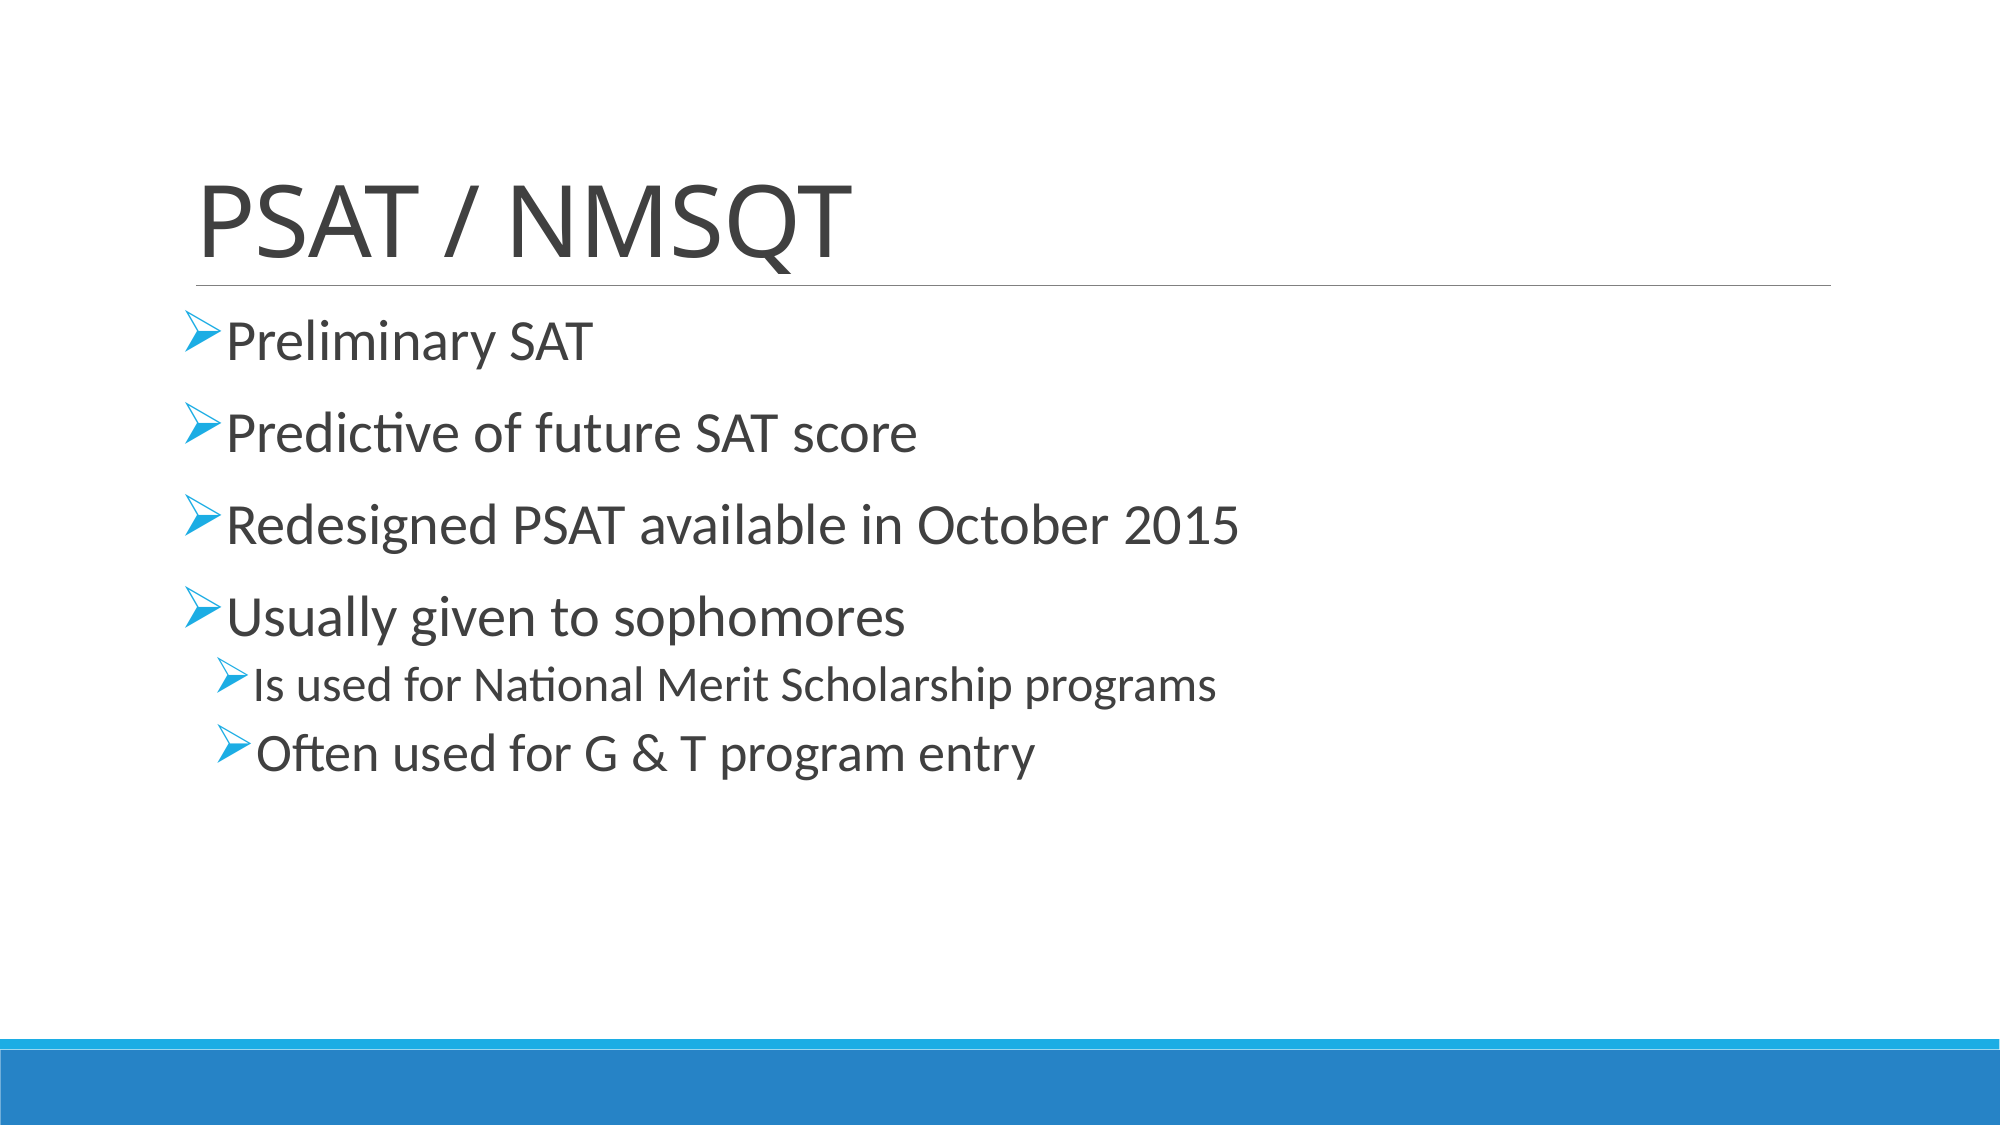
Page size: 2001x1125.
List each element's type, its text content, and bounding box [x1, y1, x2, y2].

list Preliminary SAT Predictive of future SAT score Redesigned PSAT available in October 2015 Usually given to sophomores Is used for National Merit Scholarship programs Often used for G & T program entry [180, 302, 1830, 963]
title PSAT / NMSQT [180, 47, 1830, 285]
